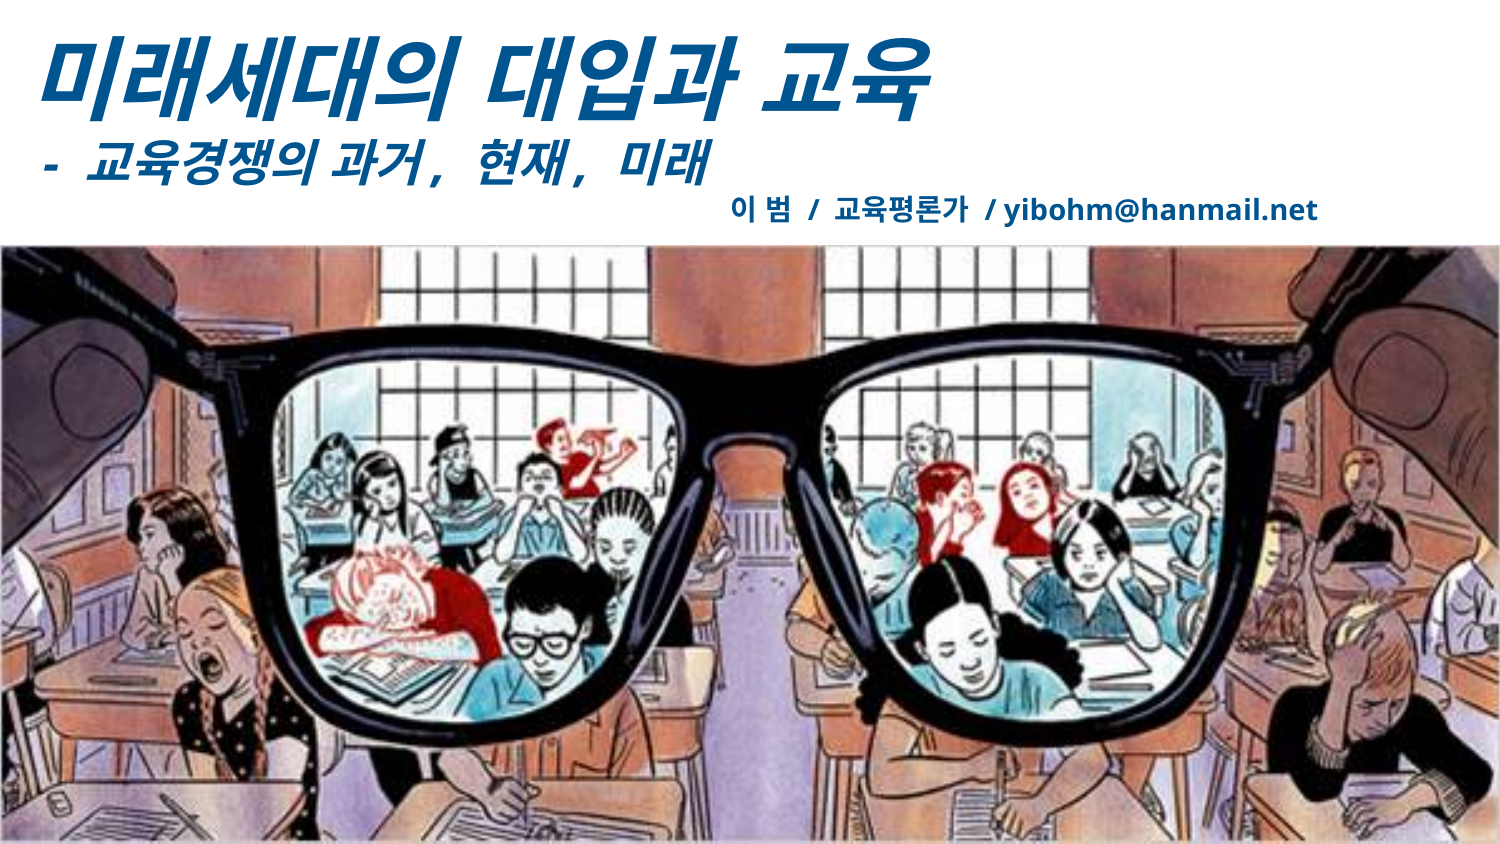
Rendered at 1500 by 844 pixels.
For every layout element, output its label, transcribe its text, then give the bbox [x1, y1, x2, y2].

picture [0, 245, 1500, 844]
text_box 미래세대의 대입과 교육 - 교육경쟁의 과거, 현재, 미래 이 범 / 교육평론가 / yibohm@hanmail.net [15, 14, 1500, 234]
